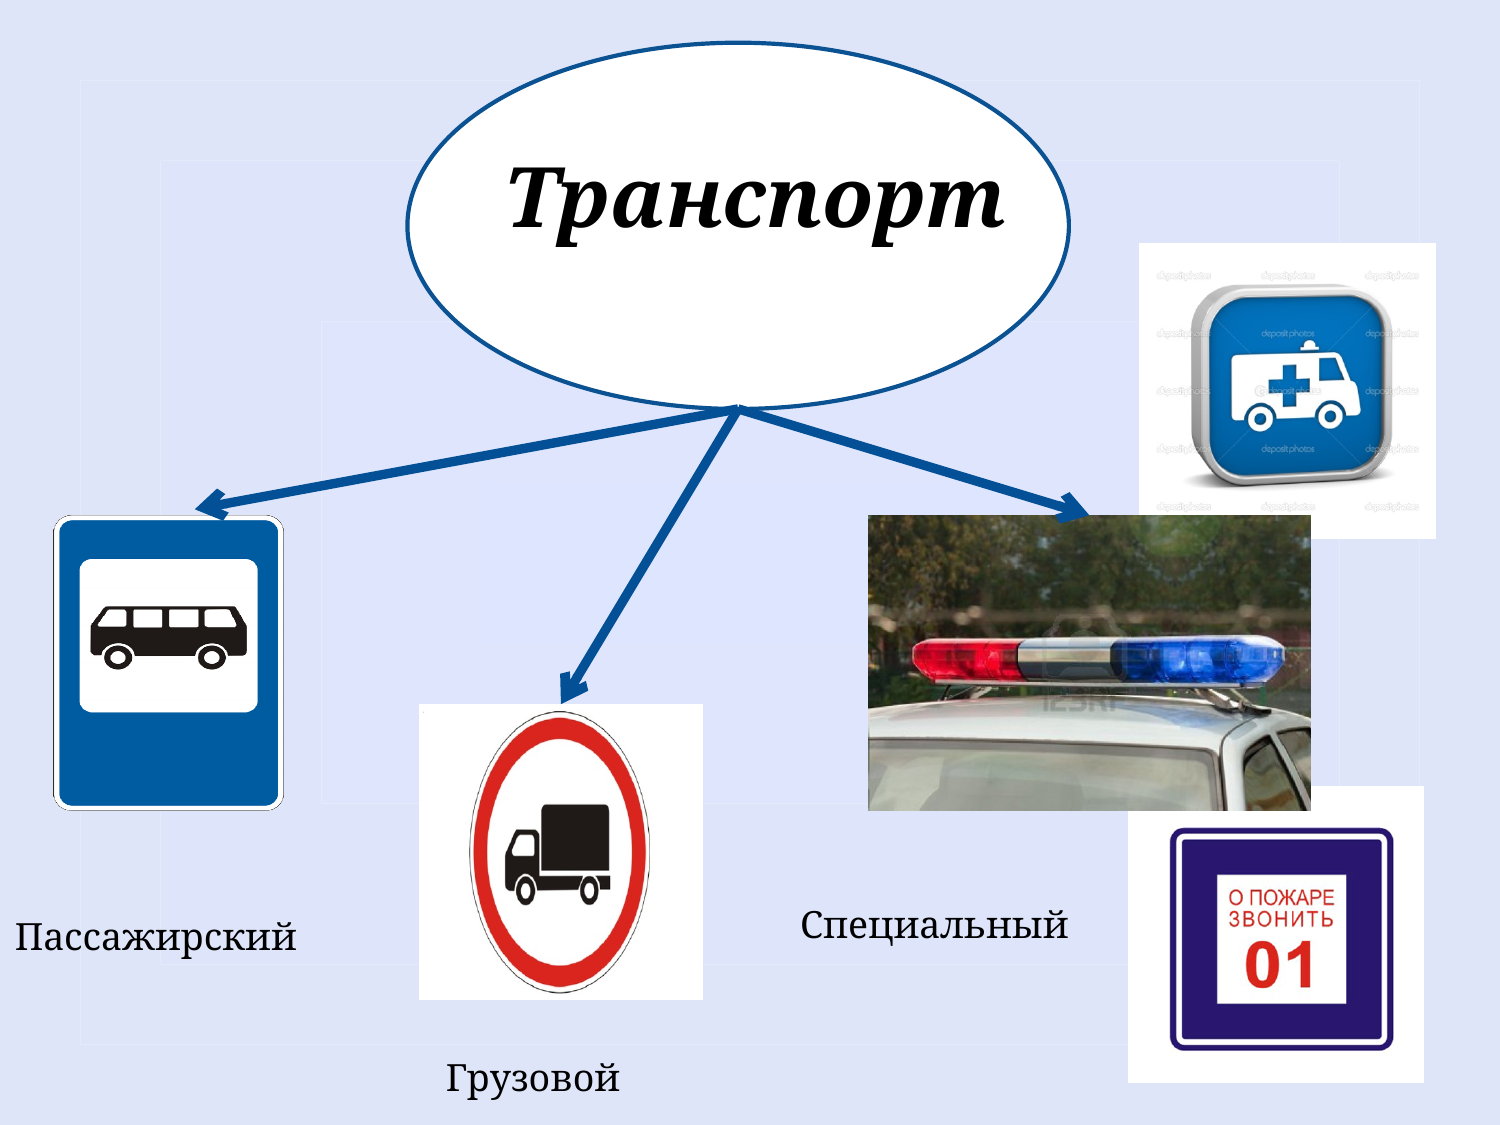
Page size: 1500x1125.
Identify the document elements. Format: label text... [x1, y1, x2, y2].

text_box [737, 408, 1090, 516]
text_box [560, 408, 739, 705]
picture [418, 703, 703, 1000]
picture [52, 514, 284, 811]
text_box Грузовой [430, 1046, 668, 1107]
picture [867, 243, 1436, 1083]
text_box Транспорт [466, 137, 1046, 252]
text_box Пассажирский [0, 905, 361, 965]
text_box [405, 40, 1071, 408]
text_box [194, 408, 560, 510]
text_box Специальный [785, 893, 1093, 953]
